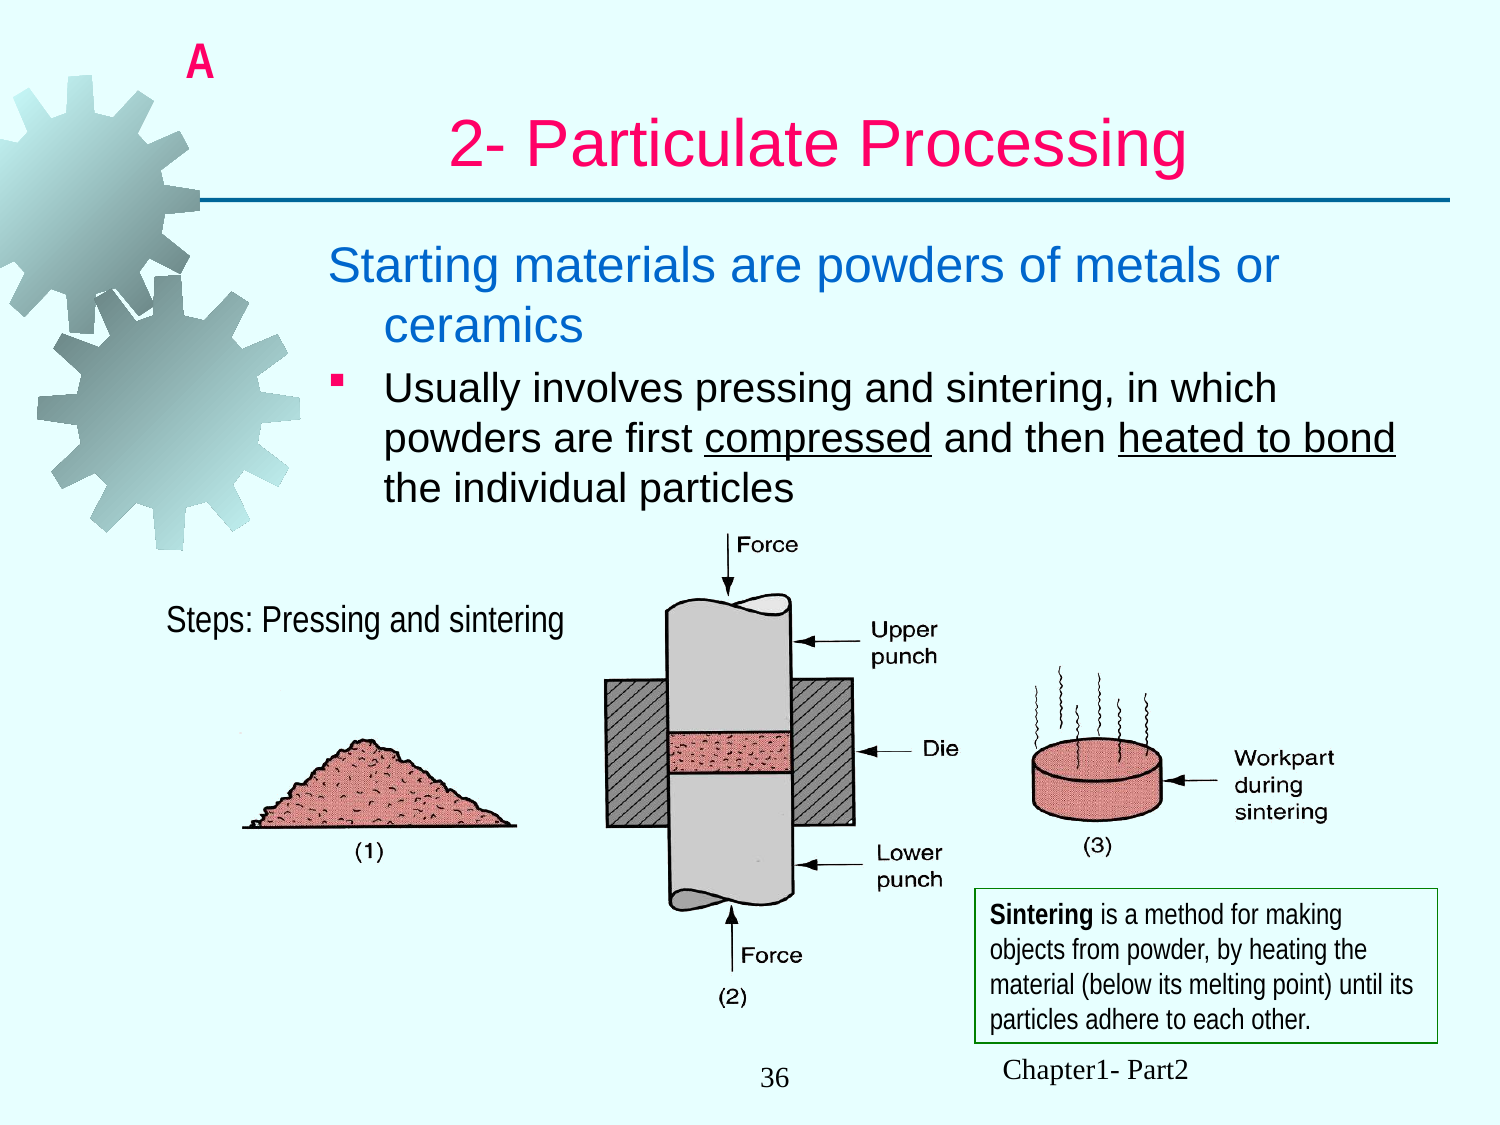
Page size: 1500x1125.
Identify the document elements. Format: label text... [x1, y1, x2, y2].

footer Chapter1- Part2 [987, 1042, 1463, 1122]
list Starting materials are powders of metals or ceramics Usually involves pressing and sintering, in which powders are first compressed and then heated to bond the individual particles [312, 224, 1451, 963]
text_box A [170, 21, 230, 97]
slide_number 36 [599, 1050, 951, 1125]
text_box Steps: Pressing and sintering [151, 587, 194, 648]
picture [199, 512, 1363, 1029]
title 2- Particulate Processing [185, 35, 1452, 190]
text_box Sintering is a method for making objects from powder, by heating the material (below its melting point) until its particles adhere to each other. [974, 888, 1438, 1043]
